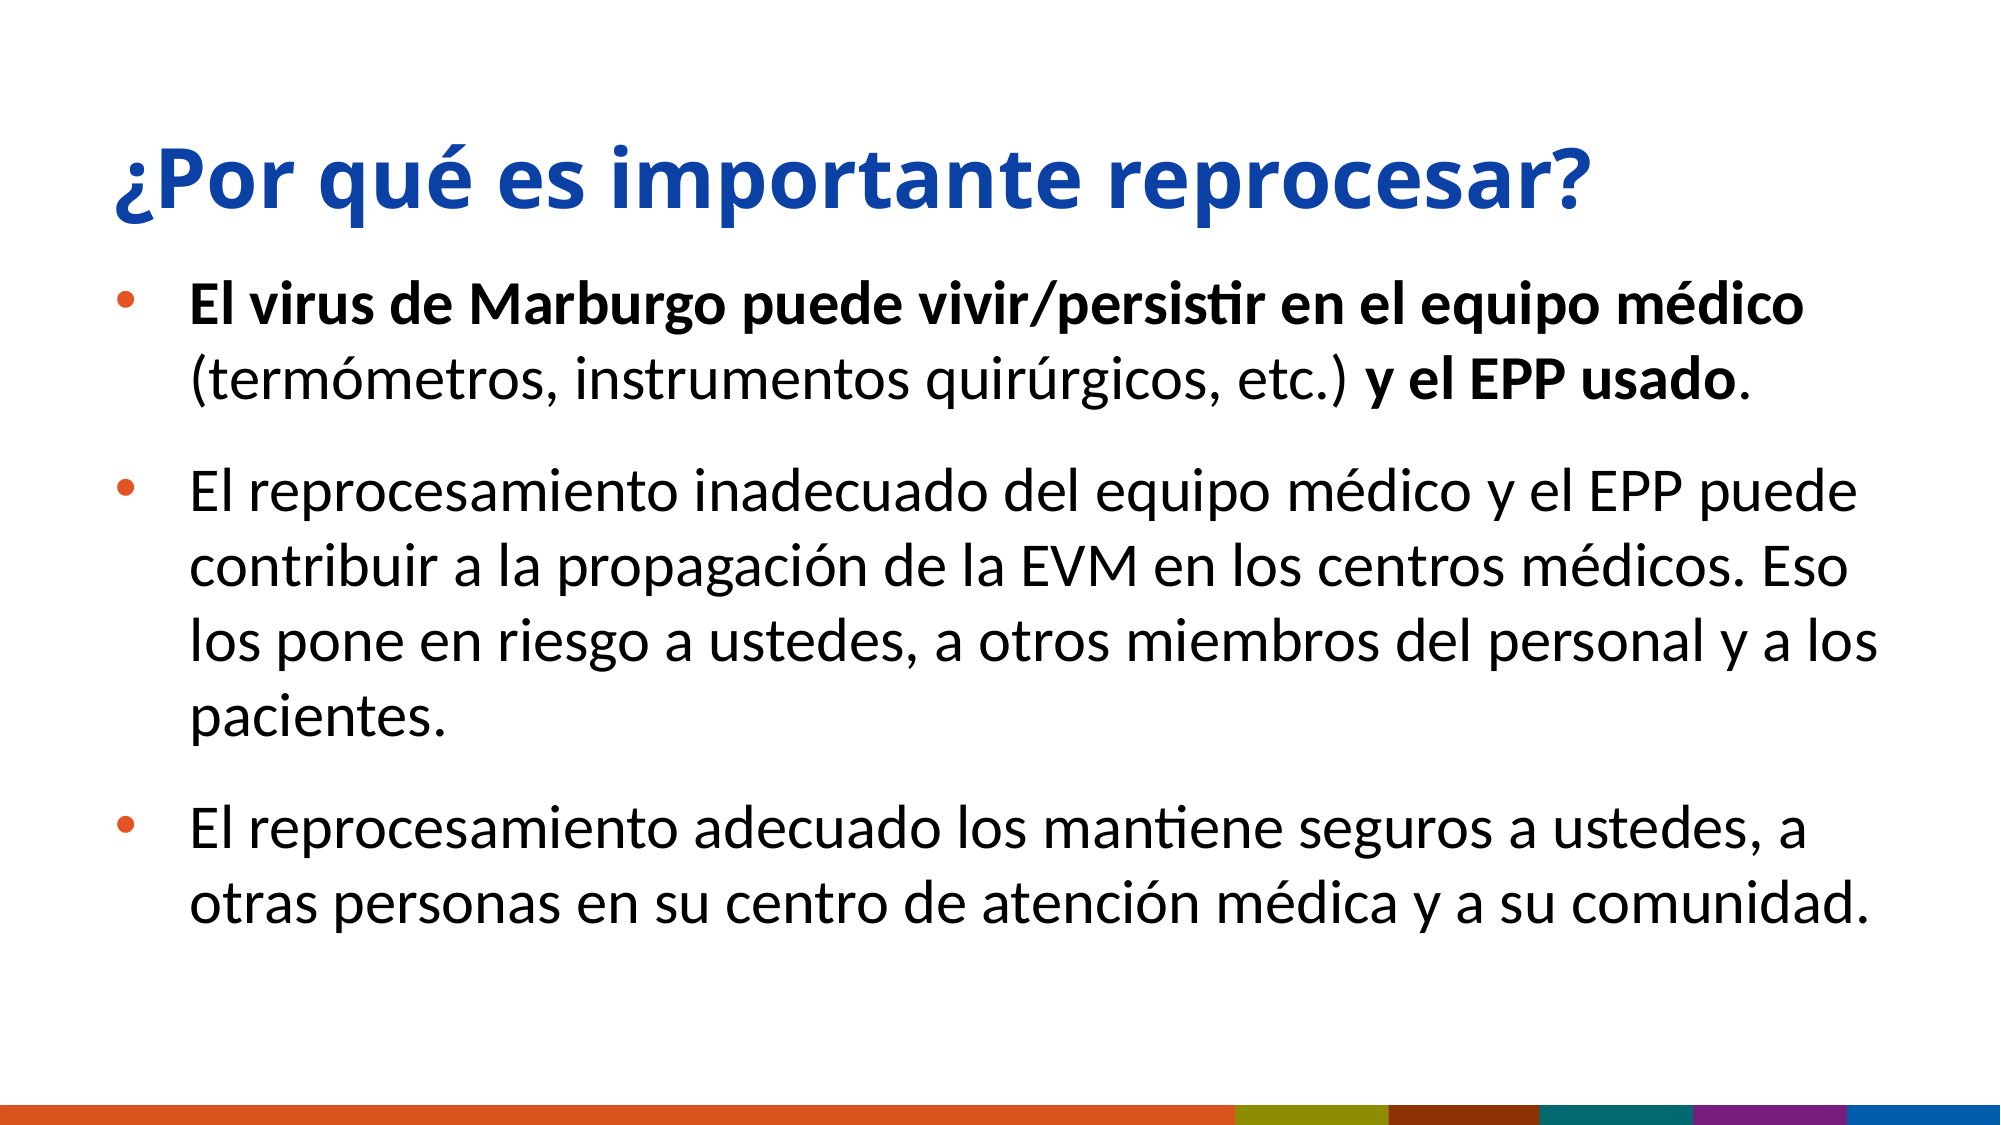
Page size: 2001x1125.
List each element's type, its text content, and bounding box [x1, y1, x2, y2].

list El virus de Marburgo puede vivir/persistir en el equipo médico (termómetros, instrumentos quirúrgicos, etc.) y el EPP usado. El reprocesamiento inadecuado del equipo médico y el EPP puede contribuir a la propagación de la EVM en los centros médicos. Eso los pone en riesgo a ustedes, a otros miembros del personal y a los pacientes. El reprocesamiento adecuado los mantiene seguros a ustedes, a otras personas en su centro de atención médica y a su comunidad. [99, 254, 1900, 988]
picture [0, 1105, 2000, 1125]
title ¿Por qué es importante reprocesar? [99, 45, 1900, 233]
